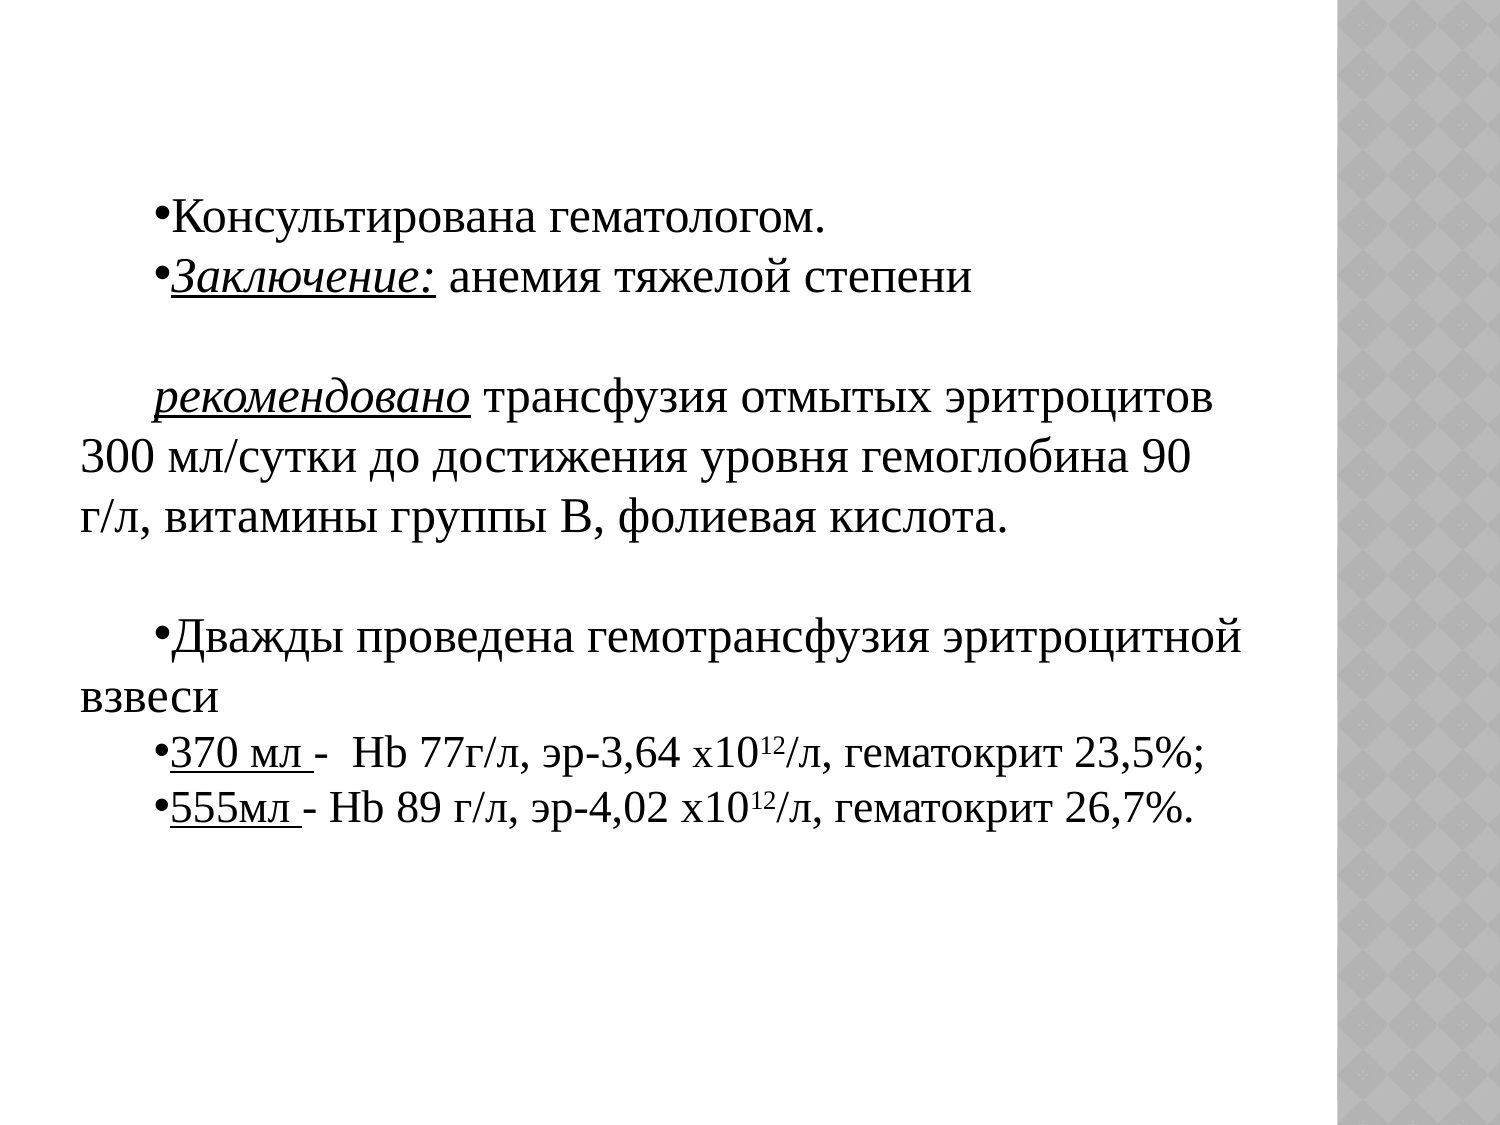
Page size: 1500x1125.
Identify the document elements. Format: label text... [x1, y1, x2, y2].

text_box Консультирована гематологом. Заключение: анемия тяжелой степени рекомендовано трансфузия отмытых эритроцитов 300 мл/сутки до достижения уровня гемоглобина 90 г/л, витамины группы В, фолиевая кислота. Дважды проведена гемотрансфузия эритроцитной взвеси 370 мл - Hb 77г/л, эр-3,64 х1012/л, гематокрит 23,5%; 555мл - Hb 89 г/л, эр-4,02 х1012/л, гематокрит 26,7%. [64, 174, 1266, 900]
